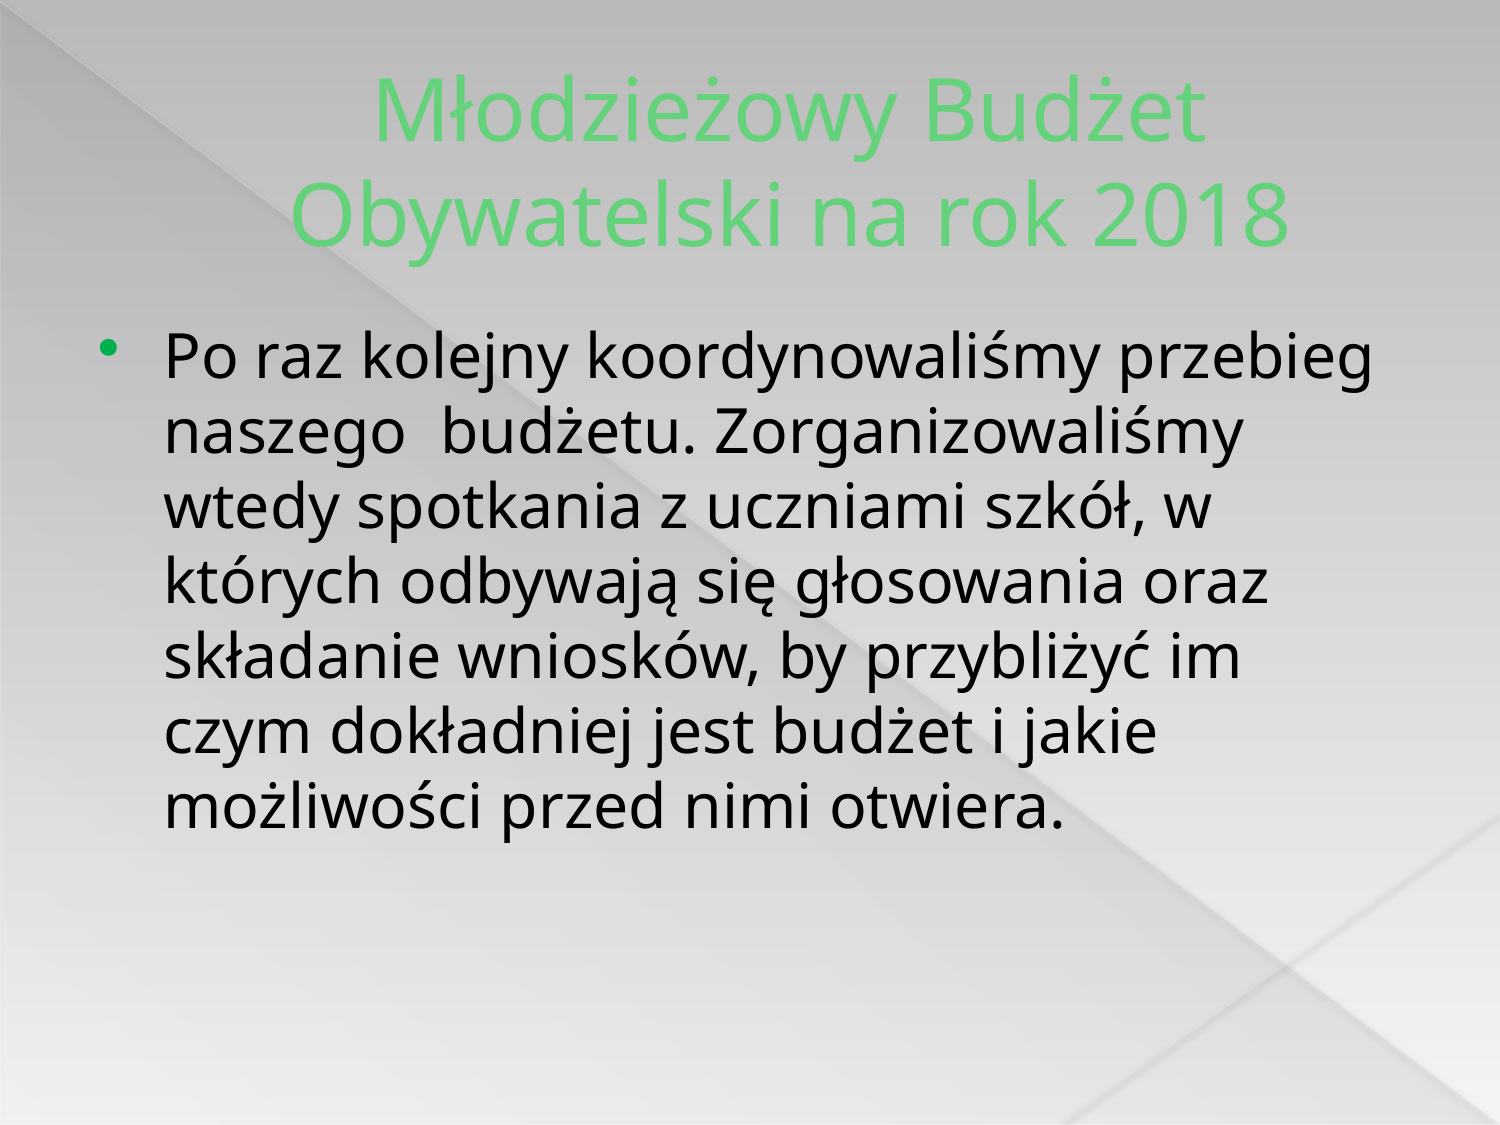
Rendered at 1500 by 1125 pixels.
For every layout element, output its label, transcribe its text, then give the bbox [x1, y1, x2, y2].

title Młodzieżowy Budżet Obywatelski na rok 2018 [75, 43, 1425, 274]
list Po raz kolejny koordynowaliśmy przebieg naszego budżetu. Zorganizowaliśmy wtedy spotkania z uczniami szkół, w których odbywają się głosowania oraz składanie wniosków, by przybliżyć im czym dokładniej jest budżet i jakie możliwości przed nimi otwiera. [75, 308, 1425, 1059]
